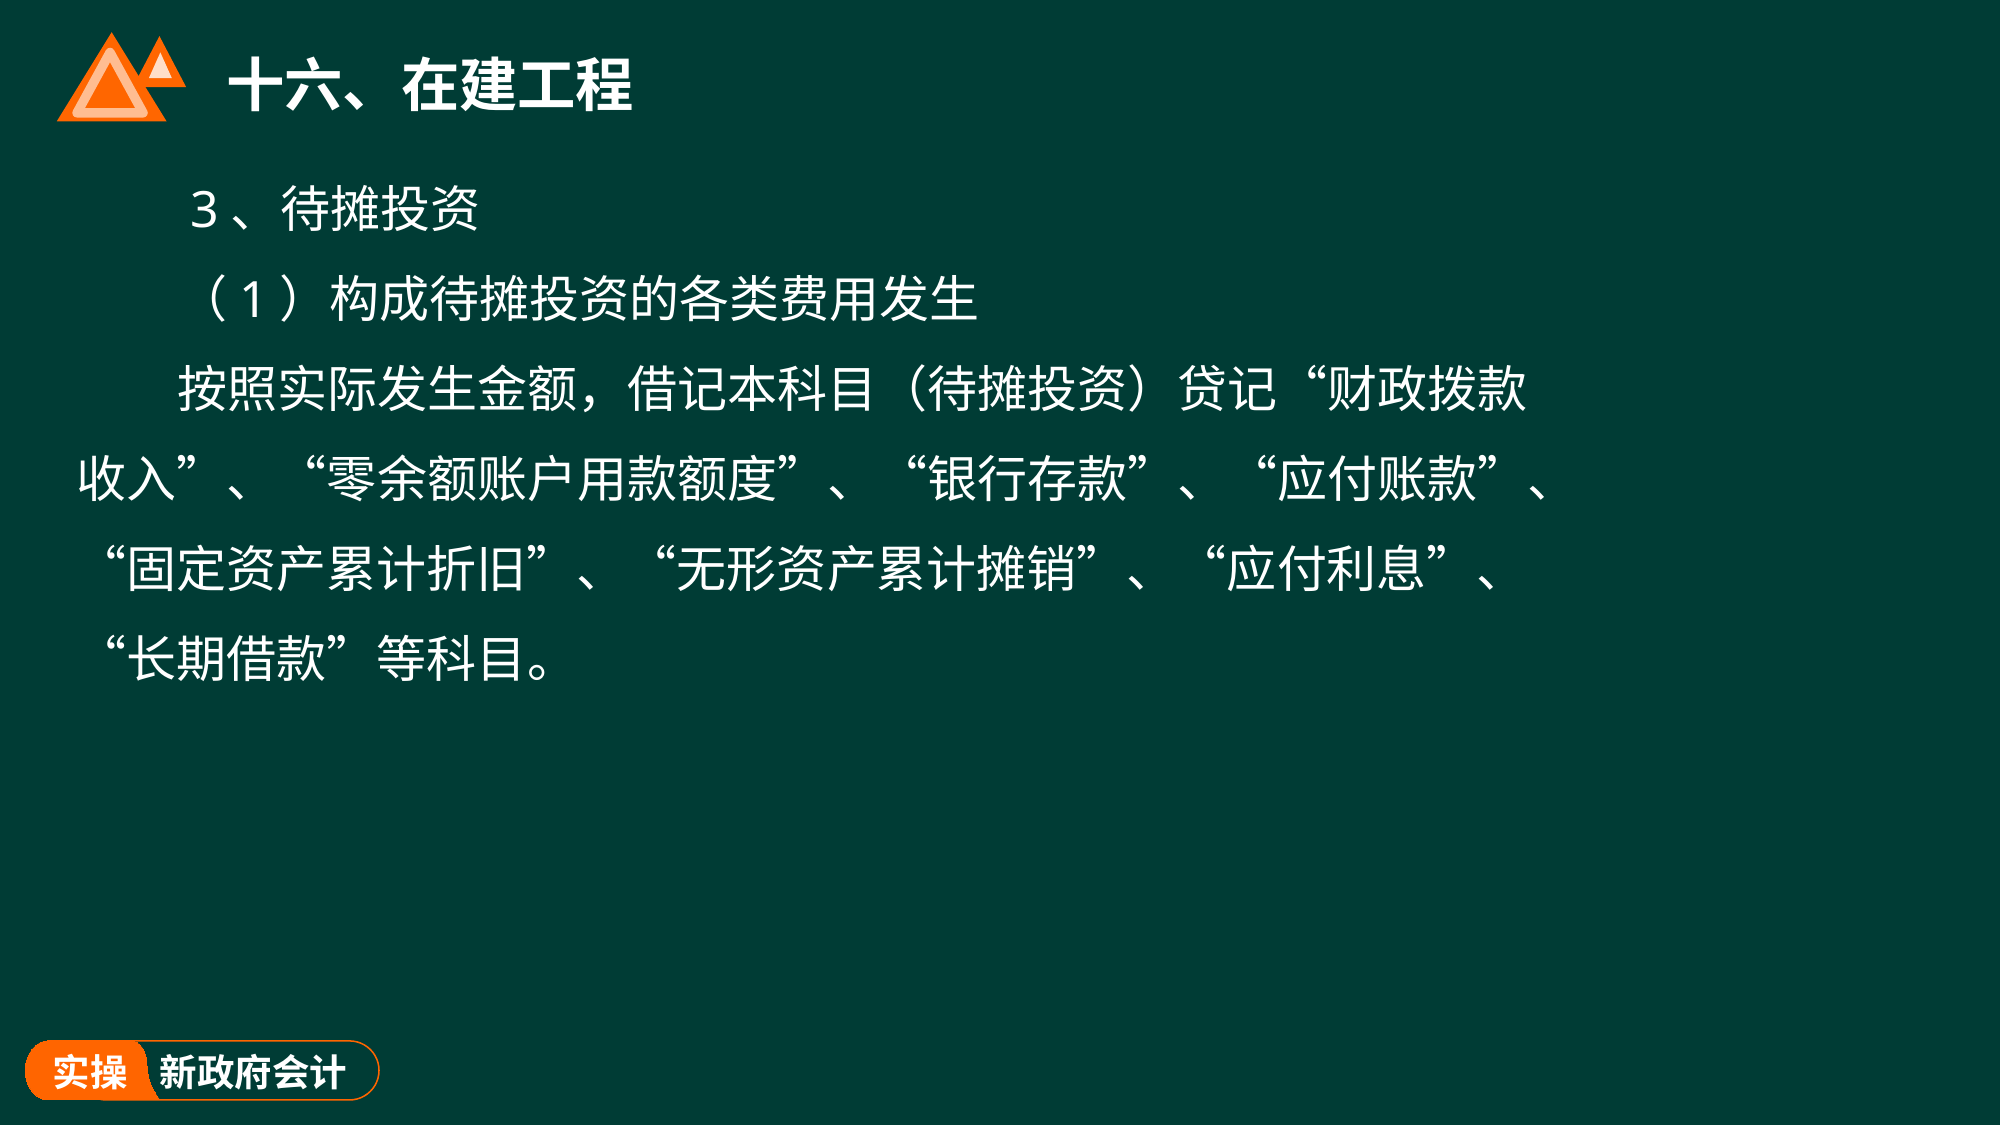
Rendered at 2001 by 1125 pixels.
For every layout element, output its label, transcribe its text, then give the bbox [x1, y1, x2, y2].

title 十六、在建工程 [211, 27, 1589, 139]
list 3、待摊投资 （1）构成待摊投资的各类费用发生 按照实际发生金额，借记本科目（待摊投资）贷记“财政拨款收入”、“零余额账户用款额度”、“银行存款”、“应付账款”、“固定资产累计折旧”、“无形资产累计摊销”、“应付利息”、“长期借款”等科目。 [61, 139, 1589, 977]
